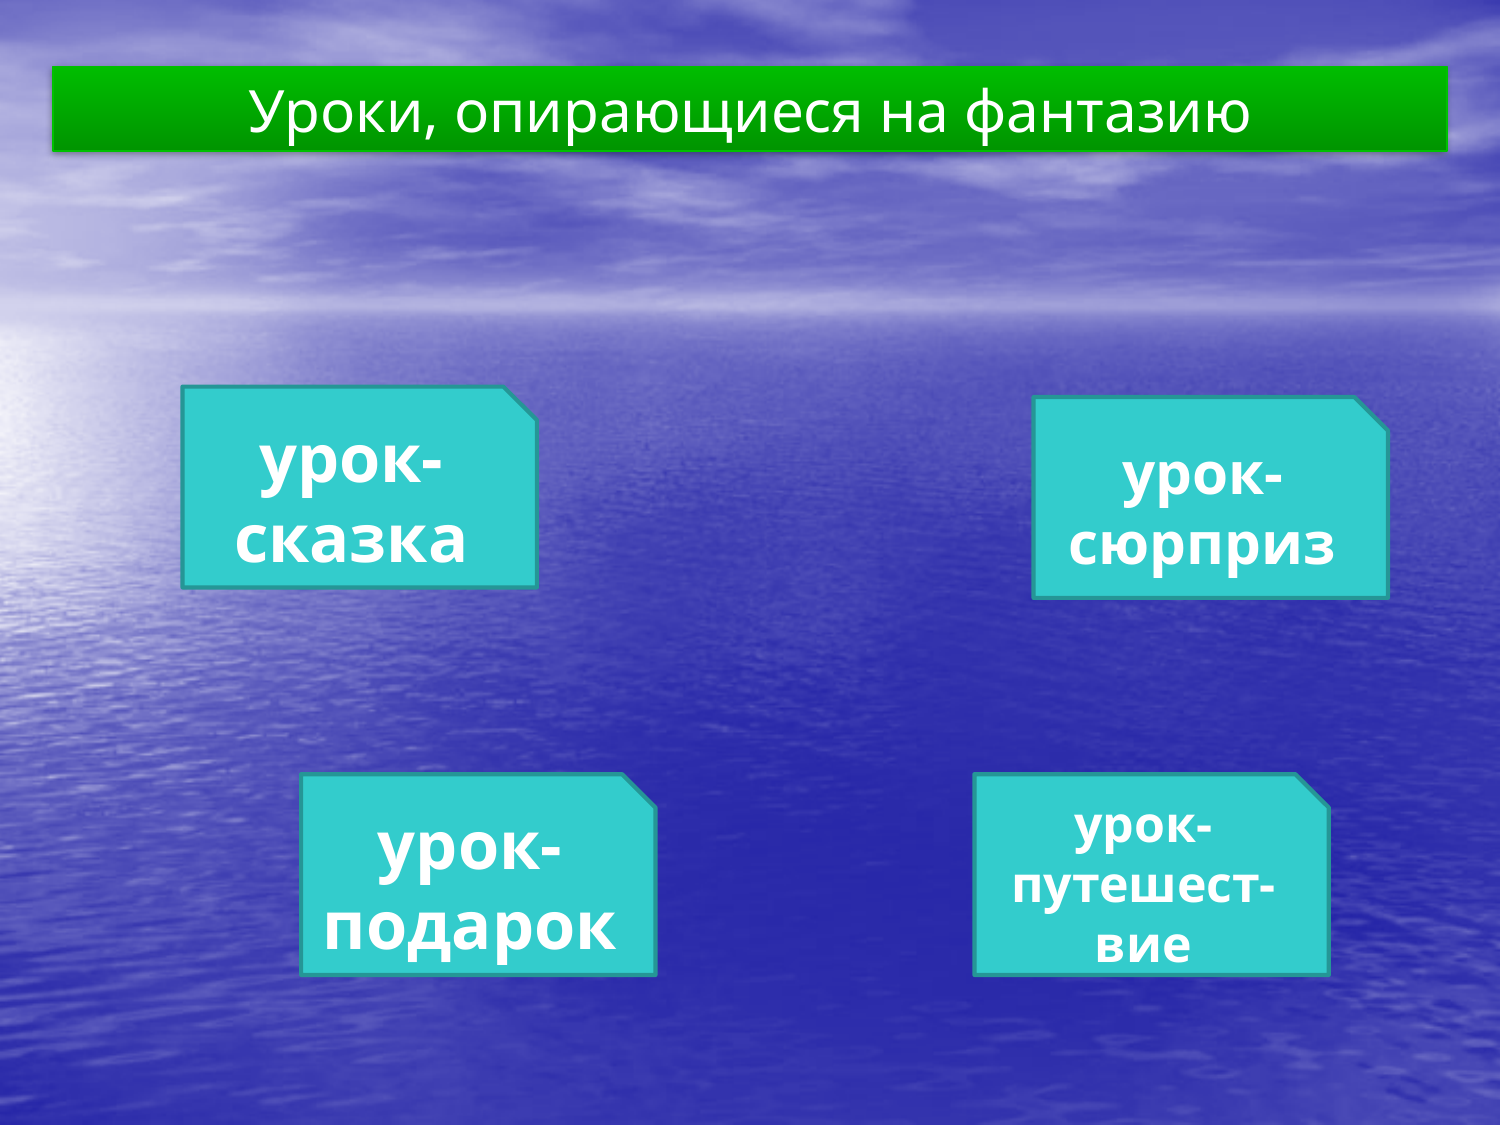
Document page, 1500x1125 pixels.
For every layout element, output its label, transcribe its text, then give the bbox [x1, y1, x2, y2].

text_box Уроки, опирающиеся на фантазию [52, 66, 1448, 152]
text_box урок-сюрприз [1031, 394, 1391, 600]
text_box урок-путешест-вие [972, 772, 1331, 978]
text_box урок-сказка [180, 384, 539, 590]
text_box урок-подарок [299, 772, 658, 978]
